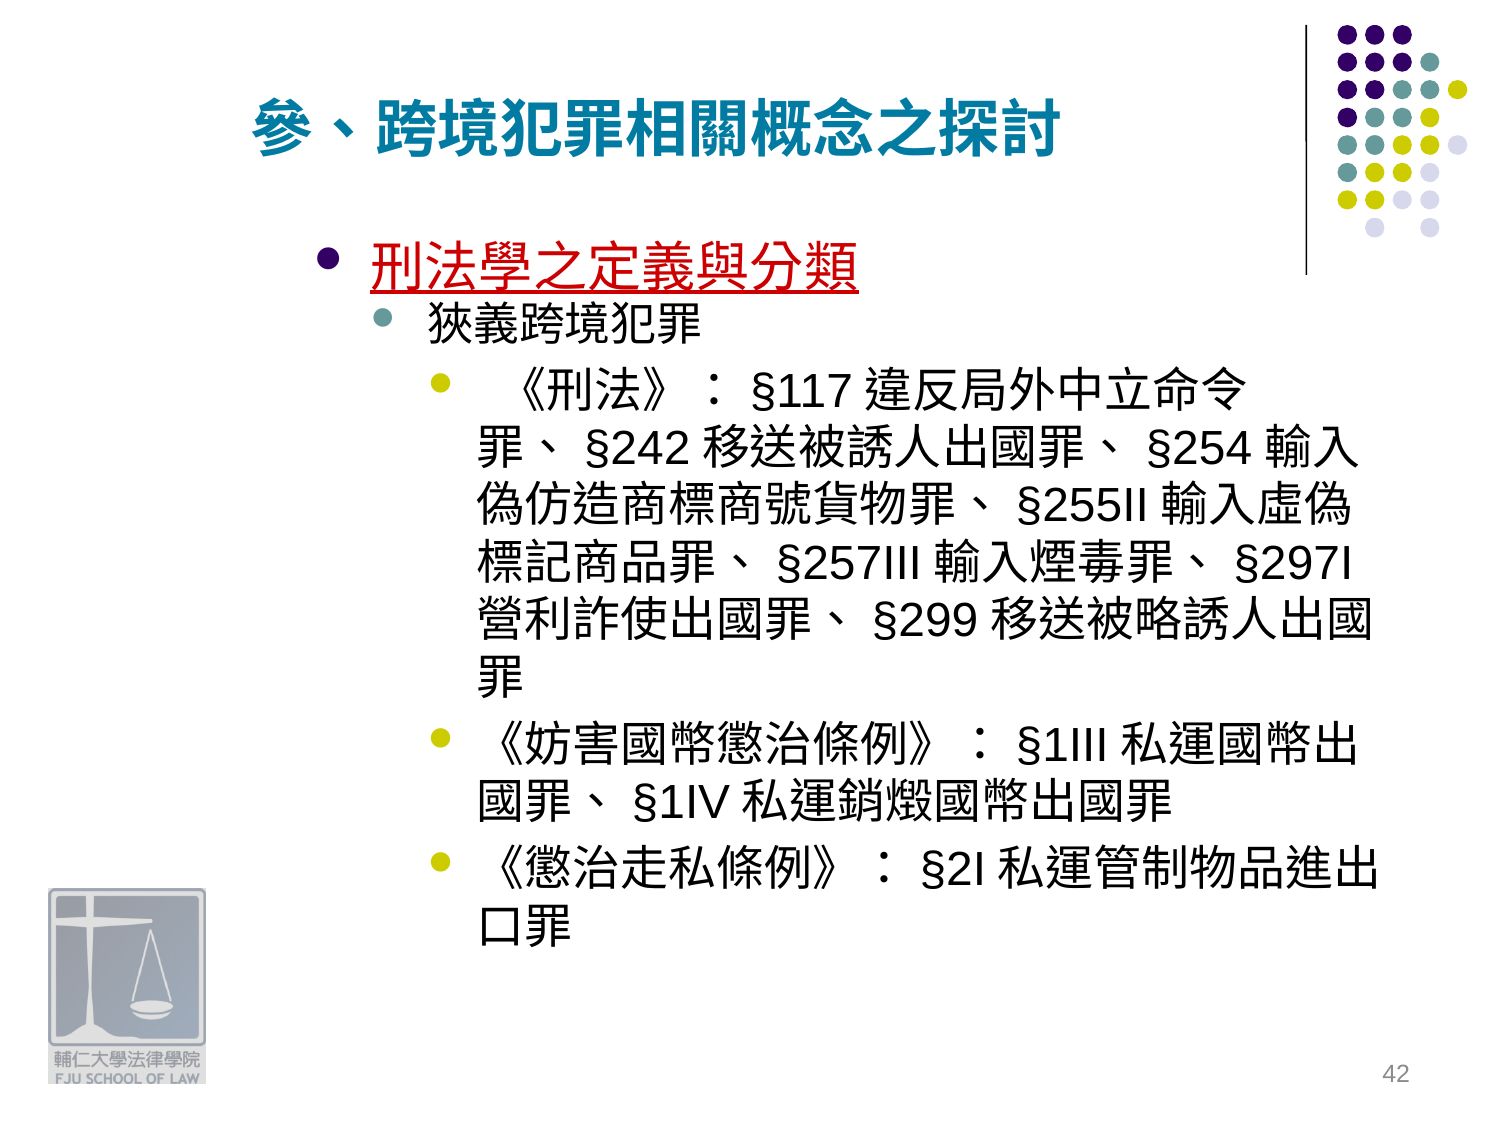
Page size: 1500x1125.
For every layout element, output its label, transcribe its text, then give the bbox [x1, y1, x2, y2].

text_box 42 [1074, 1042, 1425, 1103]
title 參、跨境犯罪相關概念之探討 [235, 19, 1313, 233]
picture [48, 888, 207, 1084]
list 刑法學之定義與分類 狹義跨境犯罪 《刑法》：§117違反局外中立命令罪、§242移送被誘人出國罪、§254輸入偽仿造商標商號貨物罪、§255II輸入虛偽標記商品罪、§257III輸入煙毒罪、§297I營利詐使出國罪、§299移送被略誘人出國罪 《妨害國幣懲治條例》：§1III私運國幣出國罪、§1IV私運銷燬國幣出國罪 《懲治走私條例》：§2I私運管制物品進出口罪 [298, 236, 1401, 939]
